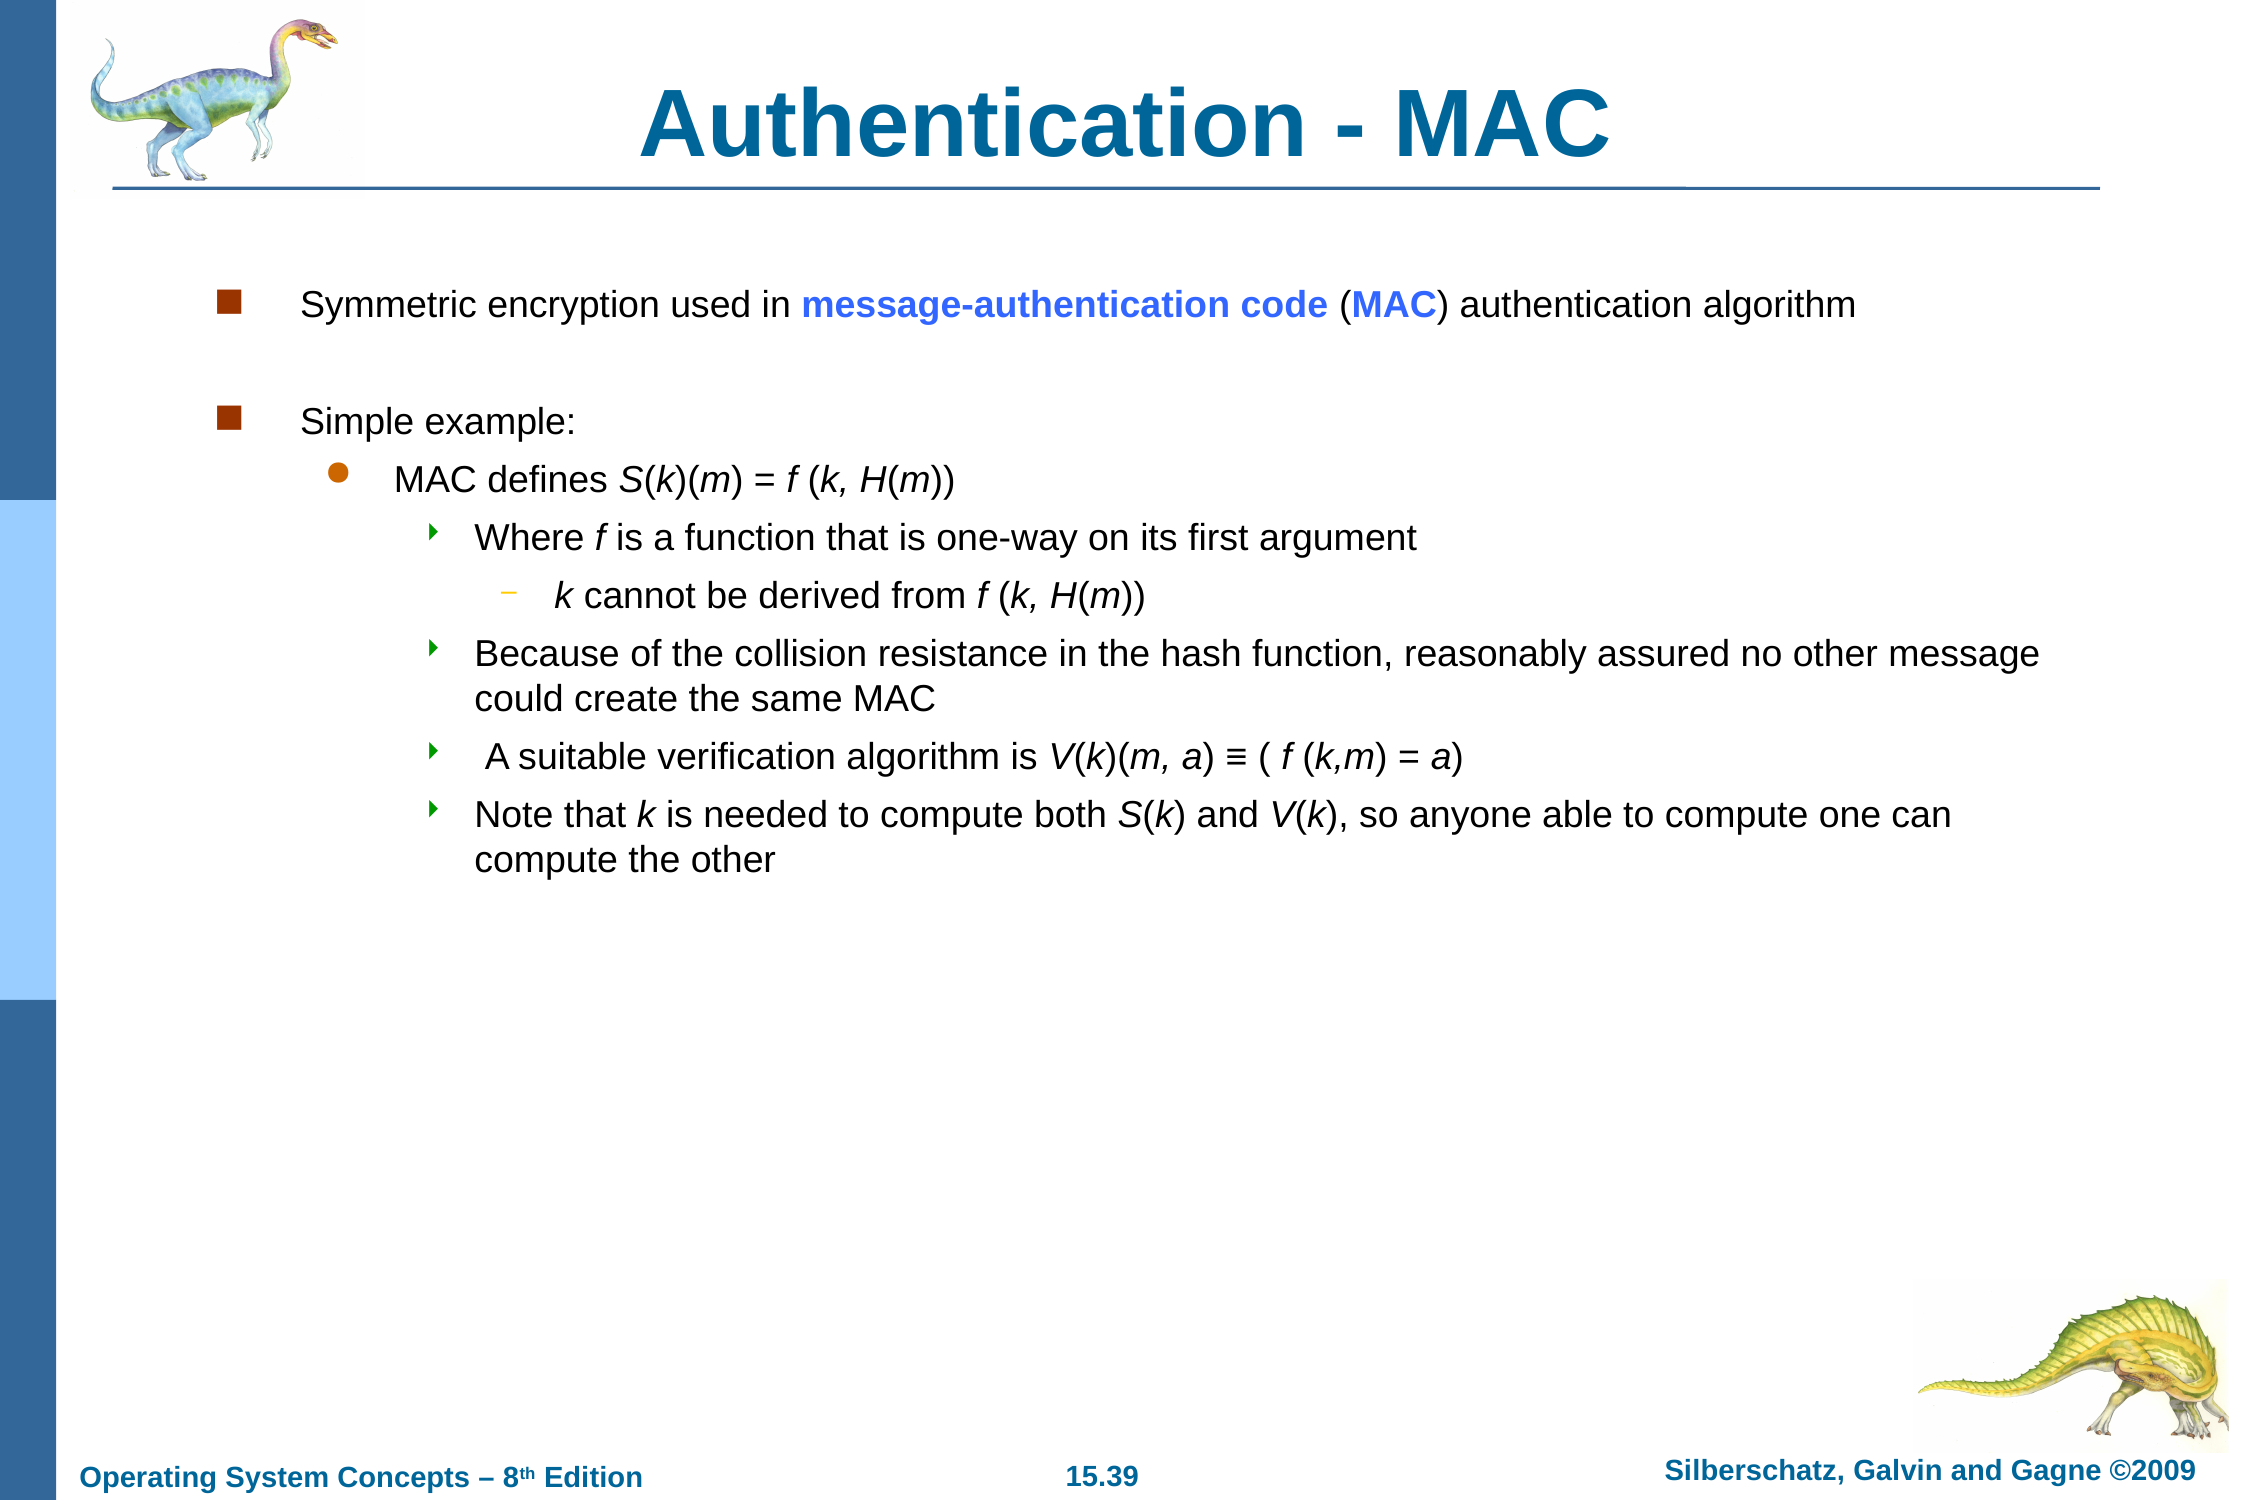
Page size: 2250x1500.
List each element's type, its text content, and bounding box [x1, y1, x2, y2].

list Symmetric encryption used in message-authentication code (MAC) authentication algorithm Simple example: MAC defines S(k)(m) = f (k, H(m)) Where f is a function that is one-way on its first argument k cannot be derived from f (k, H(m)) Because of the collision resistance in the hash function, reasonably assured no other message could create the same MAC A suitable verification algorithm is V(k)(m, a) ≡ ( f (k,m) = a) Note that k is needed to compute both S(k) and V(k), so anyone able to compute one can compute the other [198, 269, 2095, 1261]
picture [1913, 1279, 2229, 1453]
picture [70, 0, 365, 199]
title Authentication - MAC [112, 60, 2138, 187]
